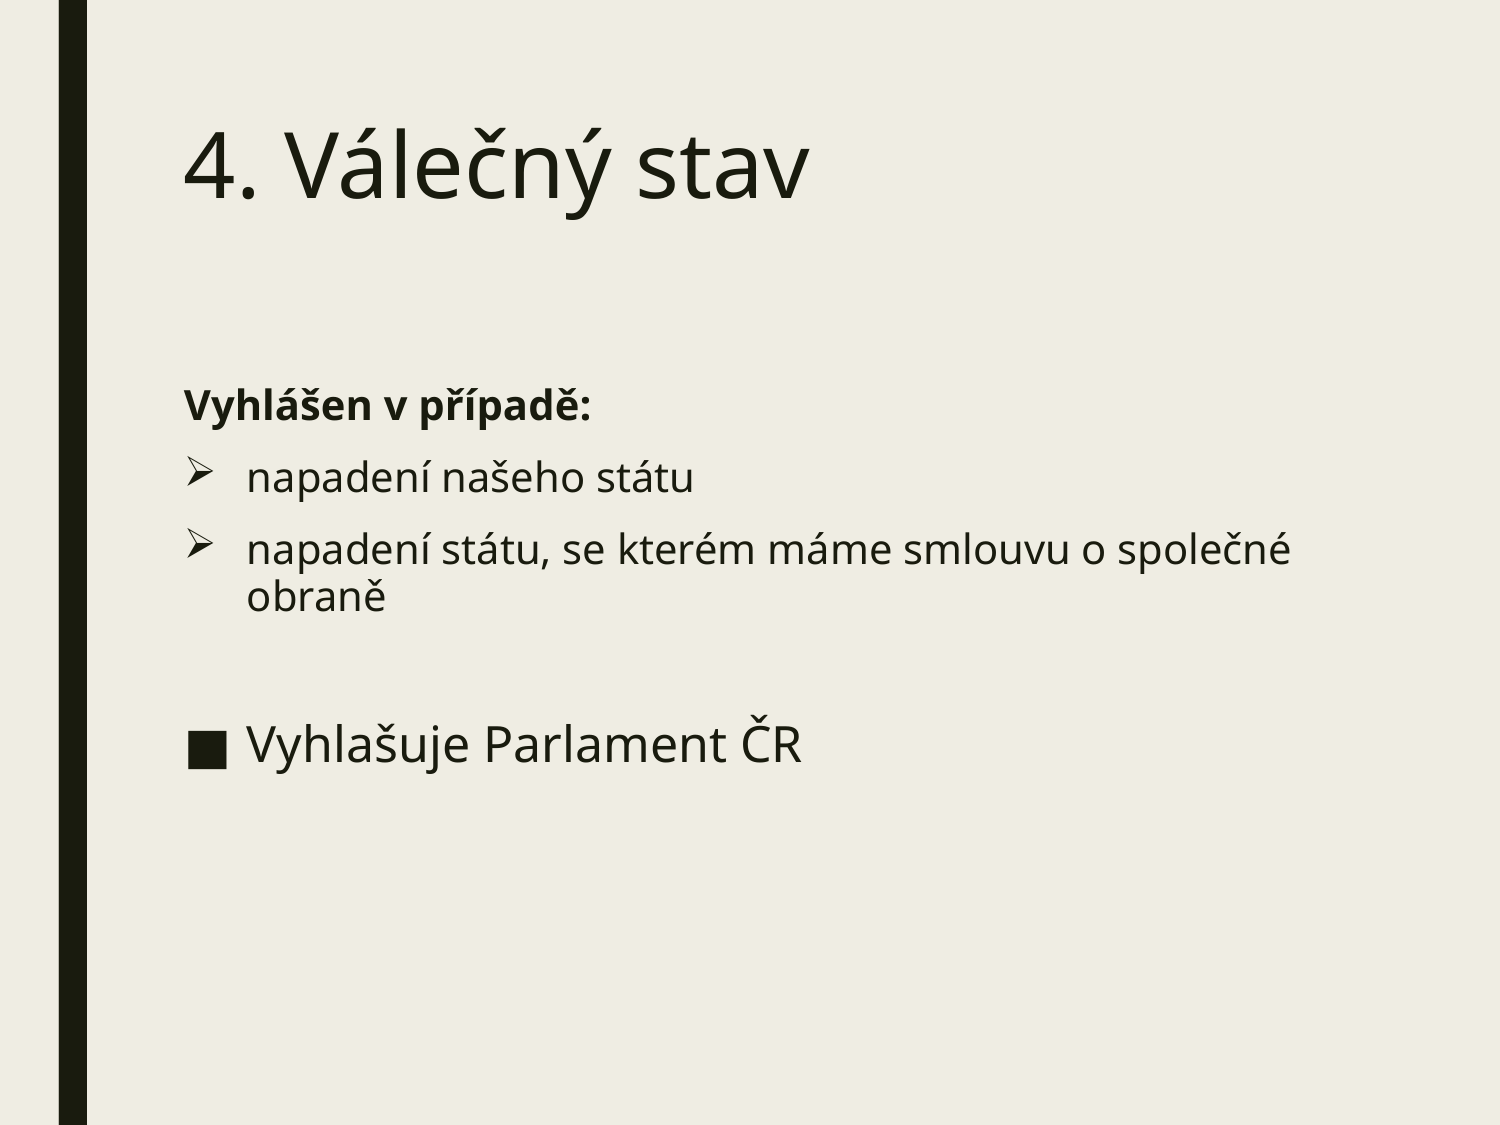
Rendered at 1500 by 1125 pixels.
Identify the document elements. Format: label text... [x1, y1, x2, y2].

title 4. Válečný stav [168, 112, 1351, 357]
list Vyhlášen v případě: napadení našeho státu napadení státu, se kterém máme smlouvu o společné obraně Vyhlašuje Parlament ČR [168, 375, 1351, 963]
